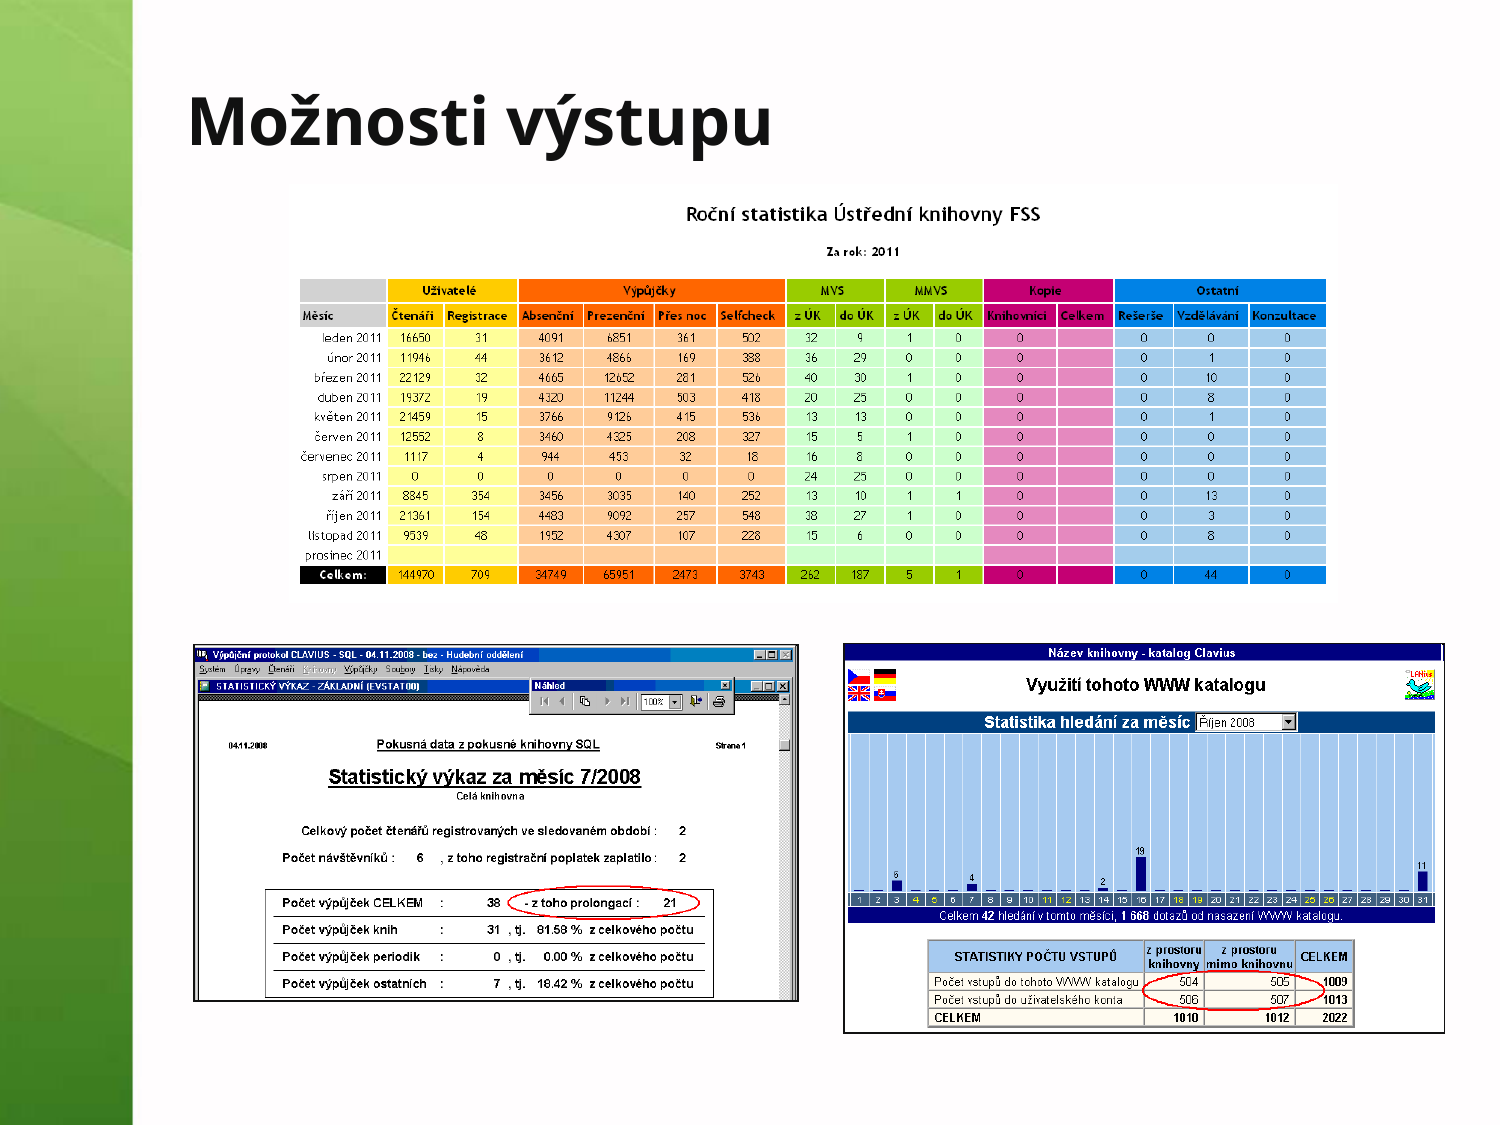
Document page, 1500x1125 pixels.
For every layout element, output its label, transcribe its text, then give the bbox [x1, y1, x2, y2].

picture [0, 0, 1500, 1125]
title Možnosti výstupu [171, 77, 1447, 161]
